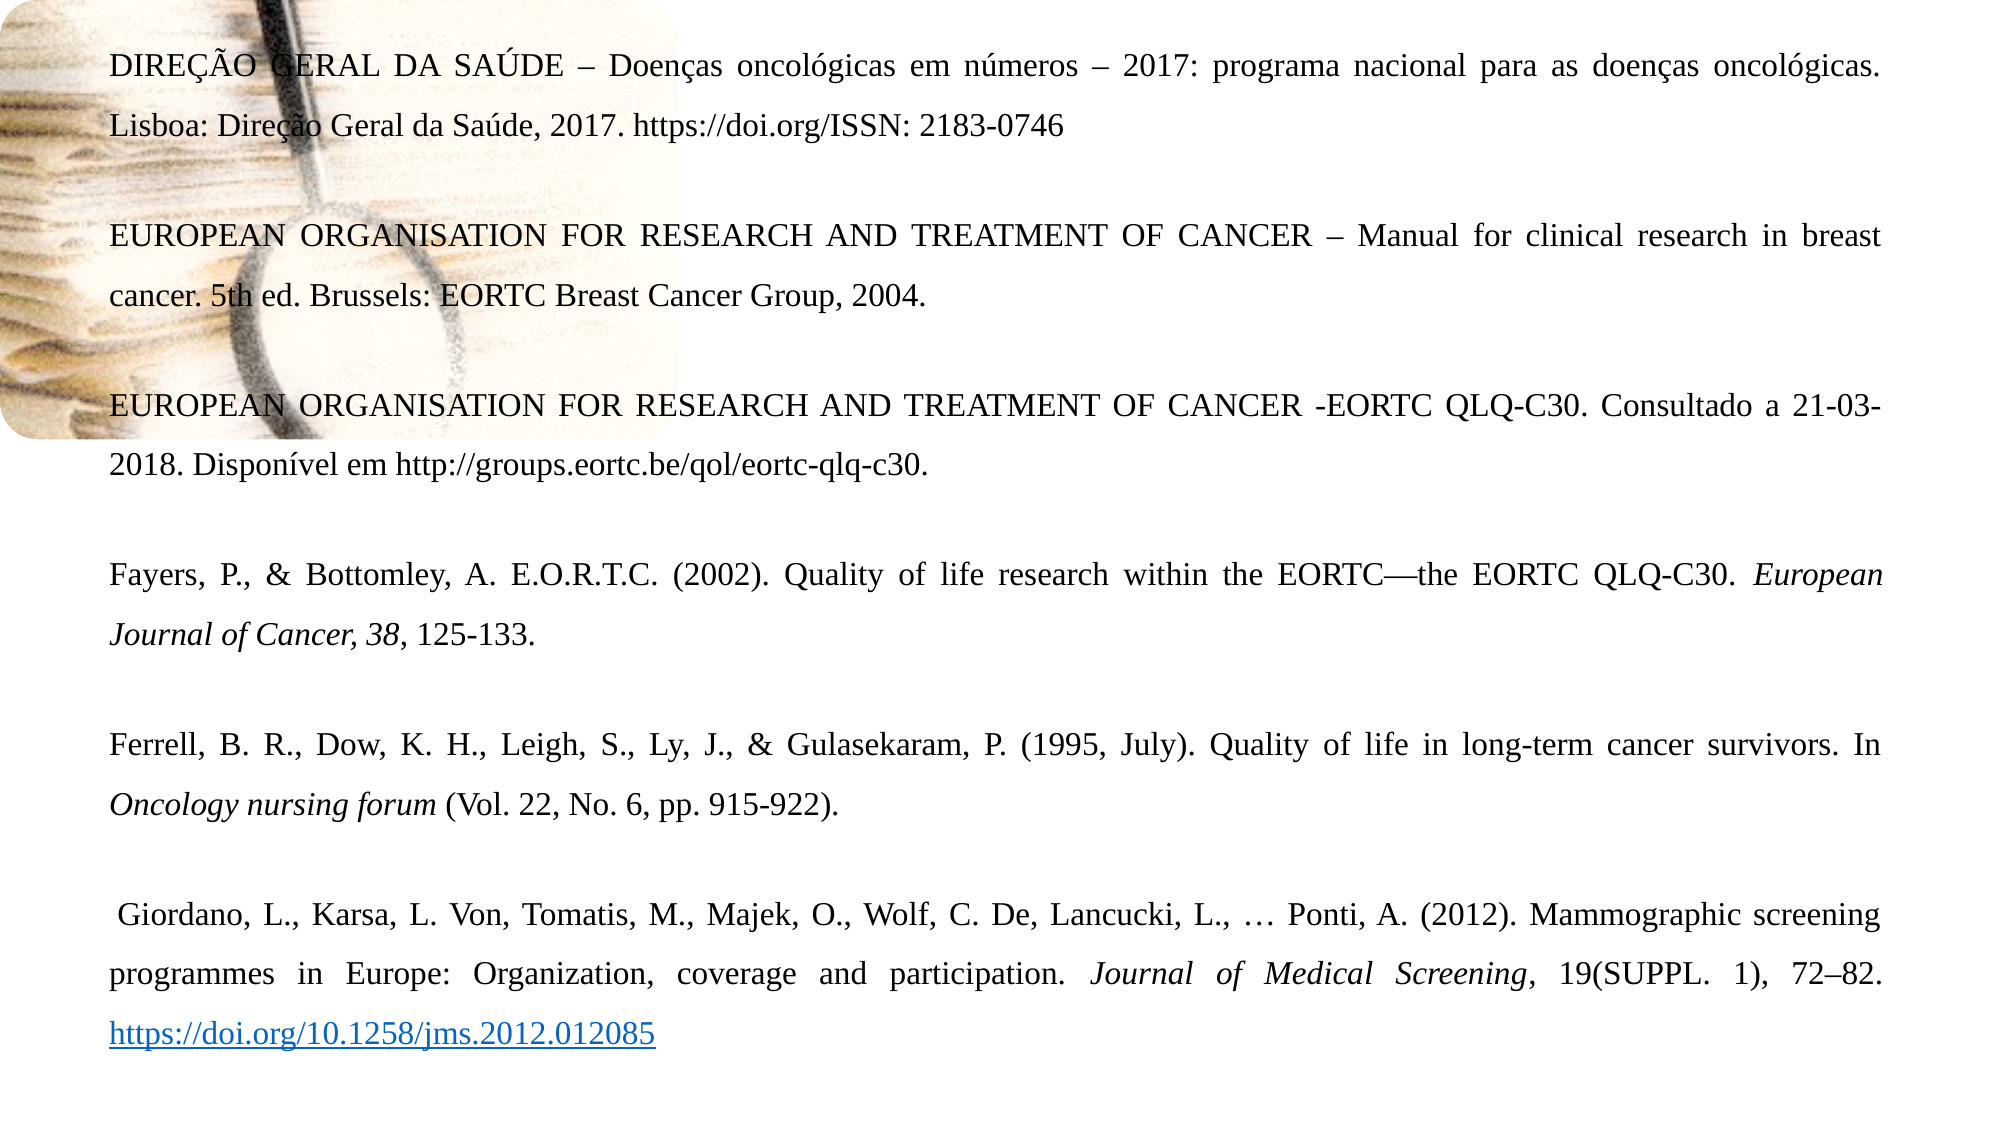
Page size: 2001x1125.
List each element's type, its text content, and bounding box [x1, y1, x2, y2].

text_box DIREÇÃO GERAL DA SAÚDE – Doenças oncológicas em números – 2017: programa nacional para as doenças oncológicas. Lisboa: Direção Geral da Saúde, 2017. https://doi.org/ISSN: 2183-0746 EUROPEAN ORGANISATION FOR RESEARCH AND TREATMENT OF CANCER – Manual for clinical research in breast cancer. 5th ed. Brussels: EORTC Breast Cancer Group, 2004. EUROPEAN ORGANISATION FOR RESEARCH AND TREATMENT OF CANCER -EORTC QLQ-C30. Consultado a 21-03-2018. Disponível em http://groups.eortc.be/qol/eortc-qlq-c30. Fayers, P., & Bottomley, A. E.O.R.T.C. (2002). Quality of life research within the EORTC—the EORTC QLQ-C30. European Journal of Cancer, 38, 125-133. Ferrell, B. R., Dow, K. H., Leigh, S., Ly, J., & Gulasekaram, P. (1995, July). Quality of life in long-term cancer survivors. In Oncology nursing forum (Vol. 22, No. 6, pp. 915-922). Giordano, L., Karsa, L. Von, Tomatis, M., Majek, O., Wolf, C. De, Lancucki, L., … Ponti, A. (2012). Mammographic screening programmes in Europe: Organization, coverage and participation. Journal of Medical Screening, 19(SUPPL. 1), 72–82. https://doi.org/10.1258/jms.2012.012085 [94, 15, 1899, 1059]
picture [0, 0, 678, 440]
